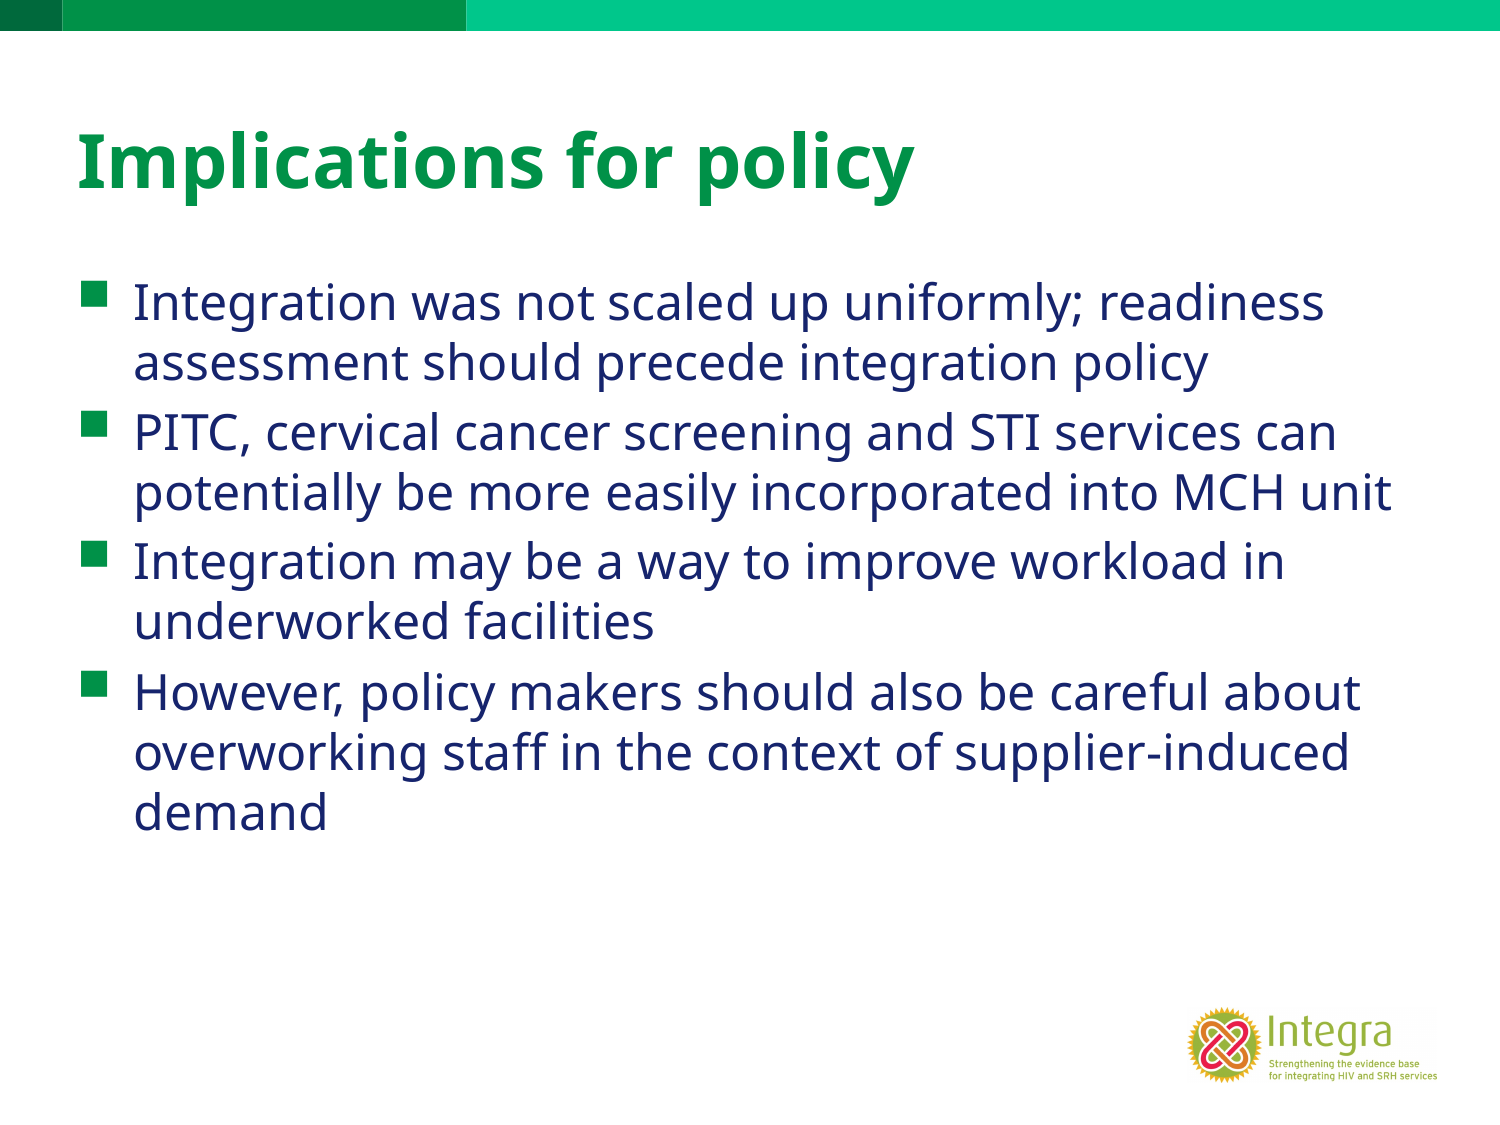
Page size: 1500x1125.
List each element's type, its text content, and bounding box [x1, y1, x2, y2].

list Integration was not scaled up uniformly; readiness assessment should precede integration policy PITC, cervical cancer screening and STI services can potentially be more easily incorporated into MCH unit Integration may be a way to improve workload in underworked facilities However, policy makers should also be careful about overworking staff in the context of supplier-induced demand [62, 262, 1436, 1083]
title Implications for policy [62, 54, 1436, 262]
